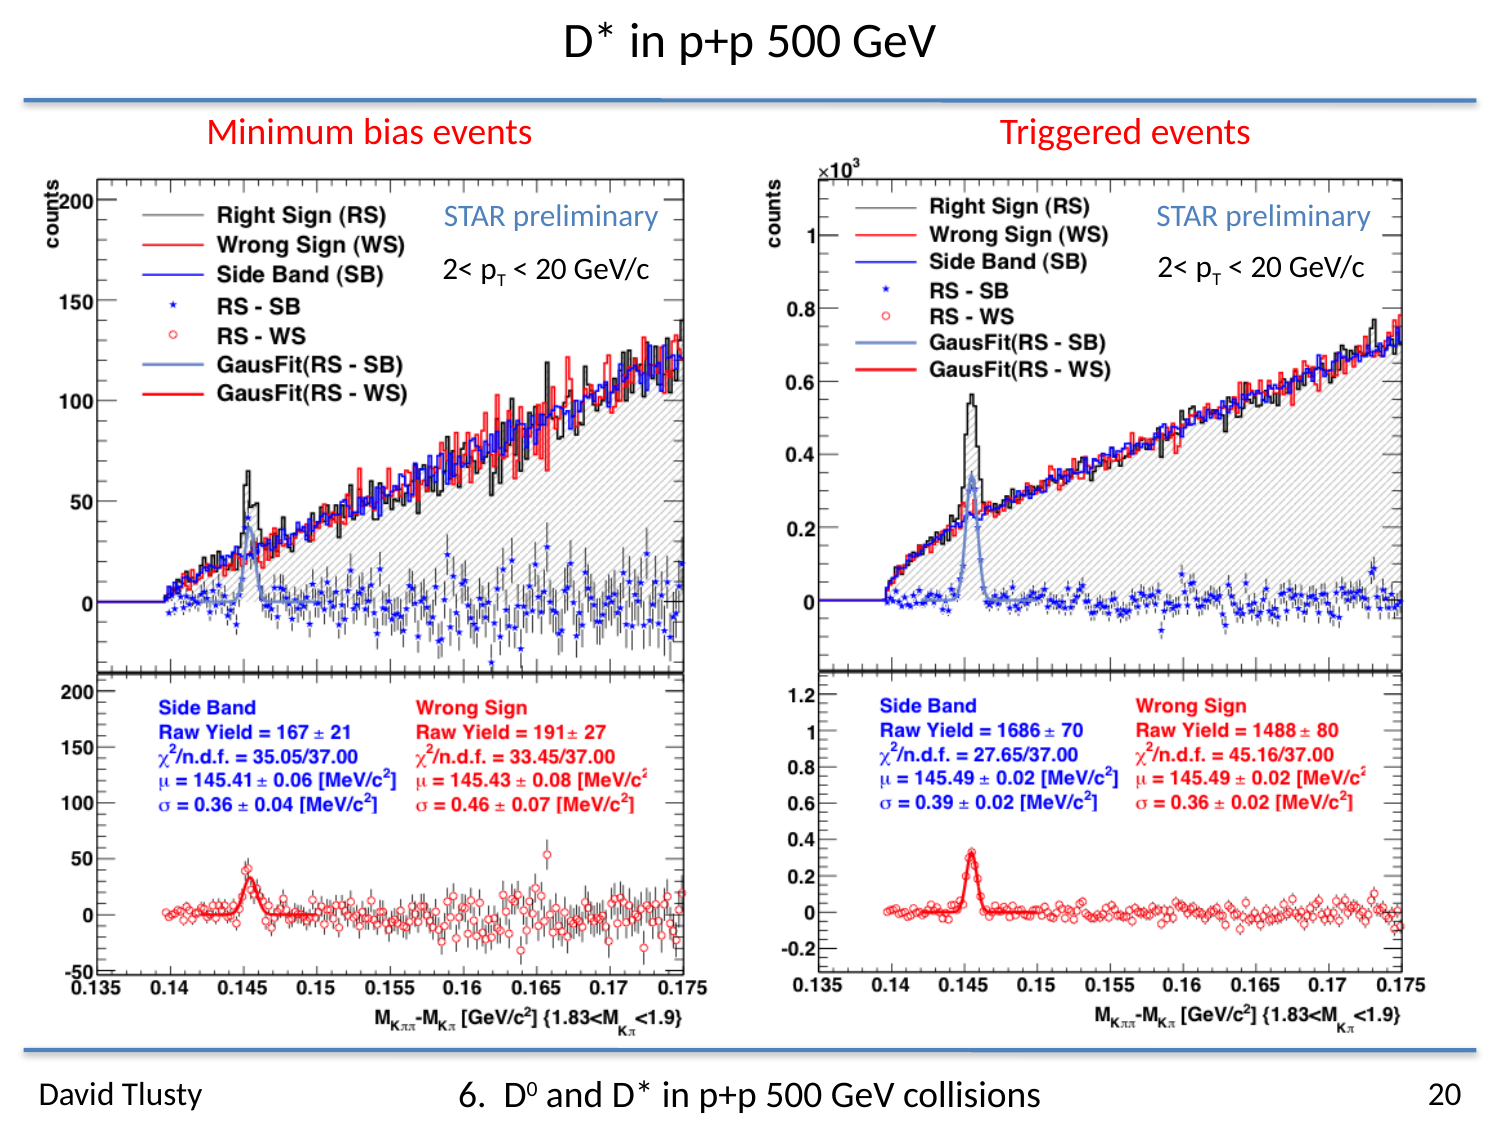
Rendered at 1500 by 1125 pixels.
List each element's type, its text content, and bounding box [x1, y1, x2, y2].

slide_number David Tlusty [23, 1062, 378, 1122]
title D* in p+p 500 GeV [75, 0, 1425, 75]
text_box Minimum bias events [191, 99, 548, 123]
footer 6. D0 and D* in p+p 500 GeV collisions [425, 1062, 1075, 1122]
picture [24, 124, 1476, 1041]
slide_number 20 [1122, 1062, 1477, 1122]
text_box Triggered events [985, 99, 1275, 123]
